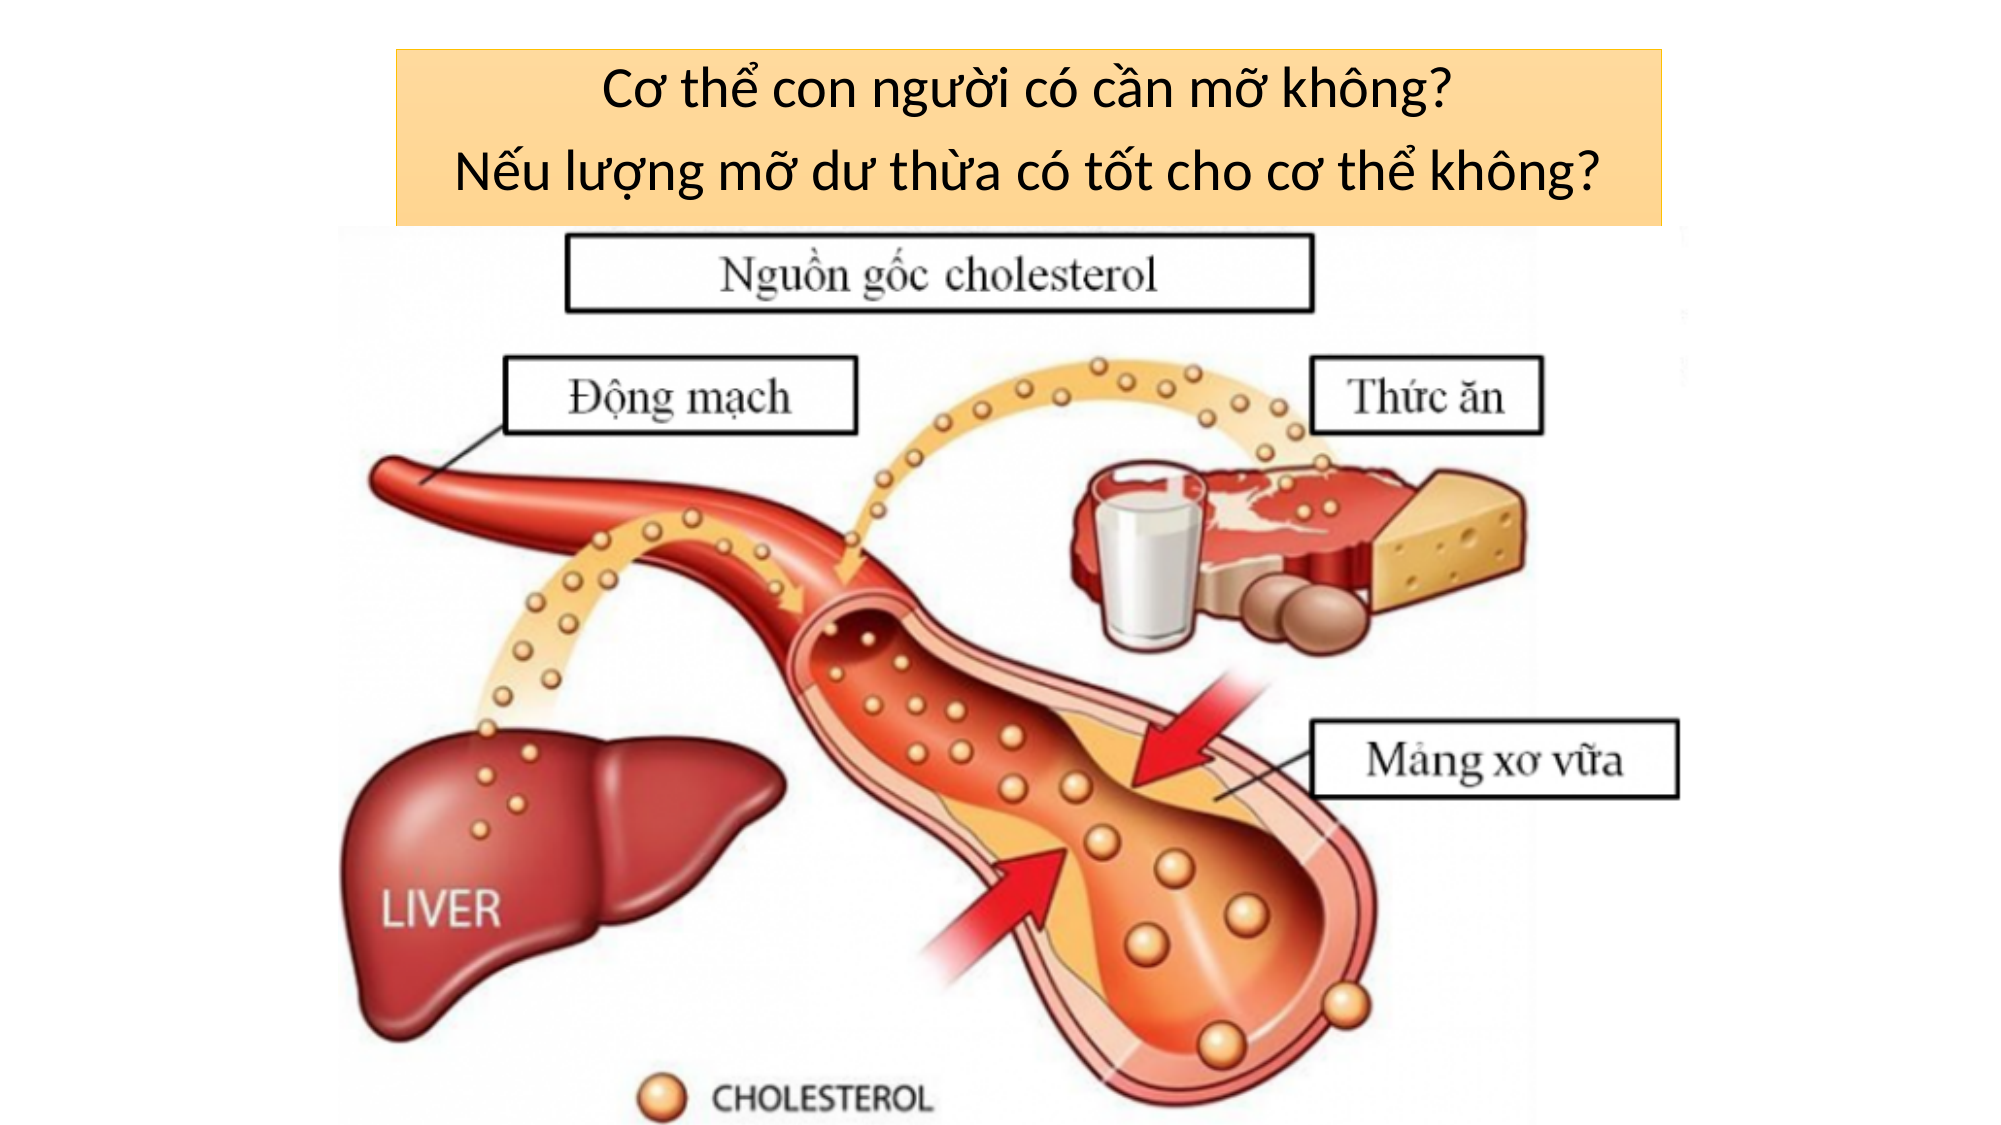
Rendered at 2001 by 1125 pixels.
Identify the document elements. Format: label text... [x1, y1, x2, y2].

list Cơ thể con người có cần mỡ không? Nếu lượng mỡ dư thừa có tốt cho cơ thể không? [396, 49, 1662, 226]
picture [337, 226, 1692, 1125]
